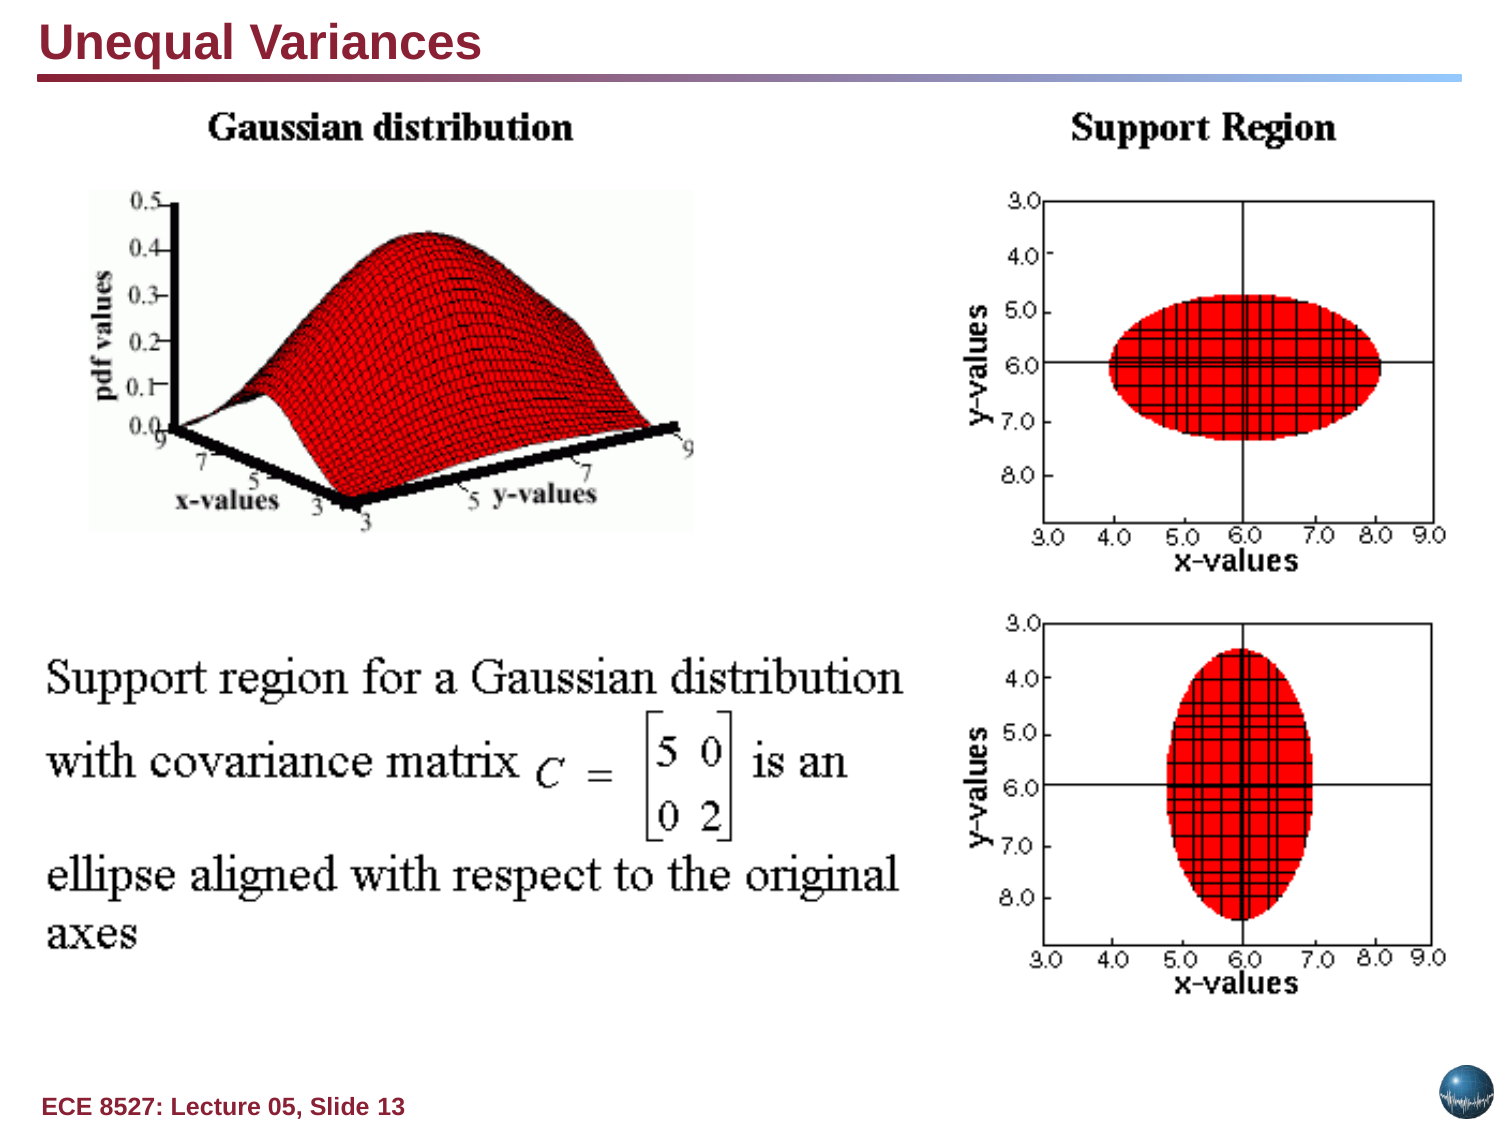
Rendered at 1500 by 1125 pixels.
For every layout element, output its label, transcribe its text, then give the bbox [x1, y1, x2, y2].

picture [38, 98, 1461, 1020]
text_box Unequal Variances [38, 9, 1463, 70]
picture [1439, 1065, 1494, 1119]
